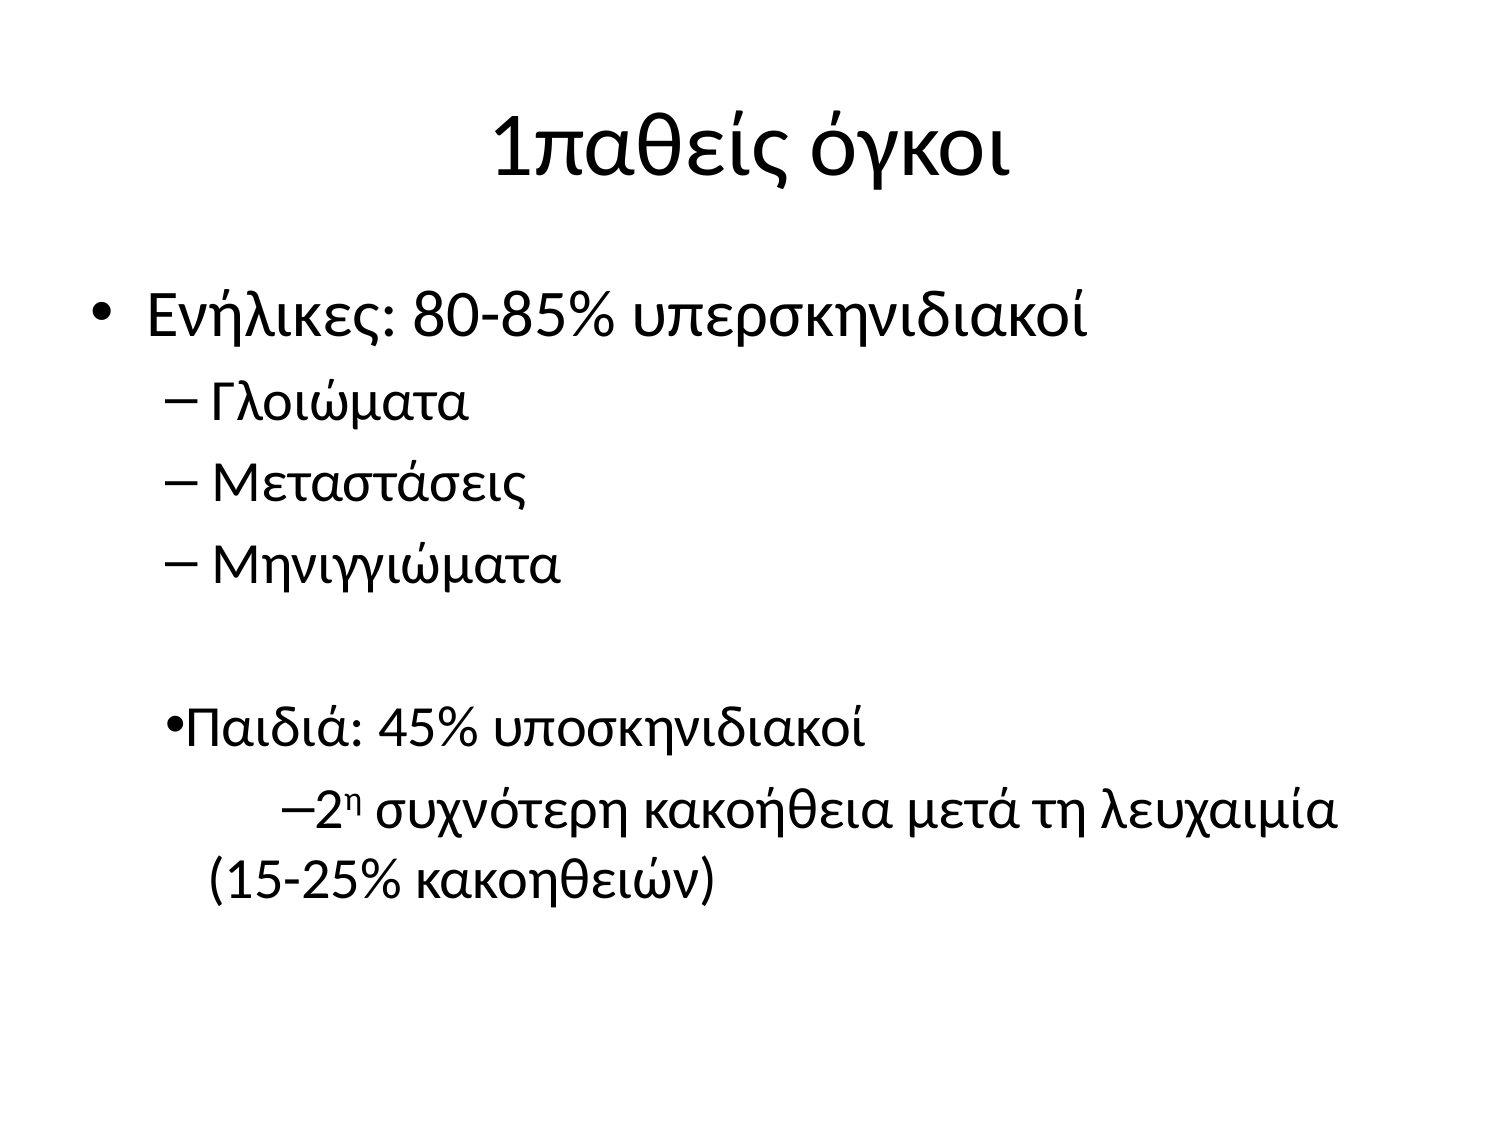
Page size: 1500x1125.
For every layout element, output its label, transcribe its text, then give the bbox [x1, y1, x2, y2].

title 1παθείς όγκοι [75, 45, 1425, 233]
list Ενήλικες: 80-85% υπερσκηνιδιακοί Γλοιώματα Μεταστάσεις Μηνιγγιώματα Παιδιά: 45% υποσκηνιδιακοί 2η συχνότερη κακοήθεια μετά τη λευχαιμία (15-25% κακοηθειών) [75, 262, 1425, 1005]
